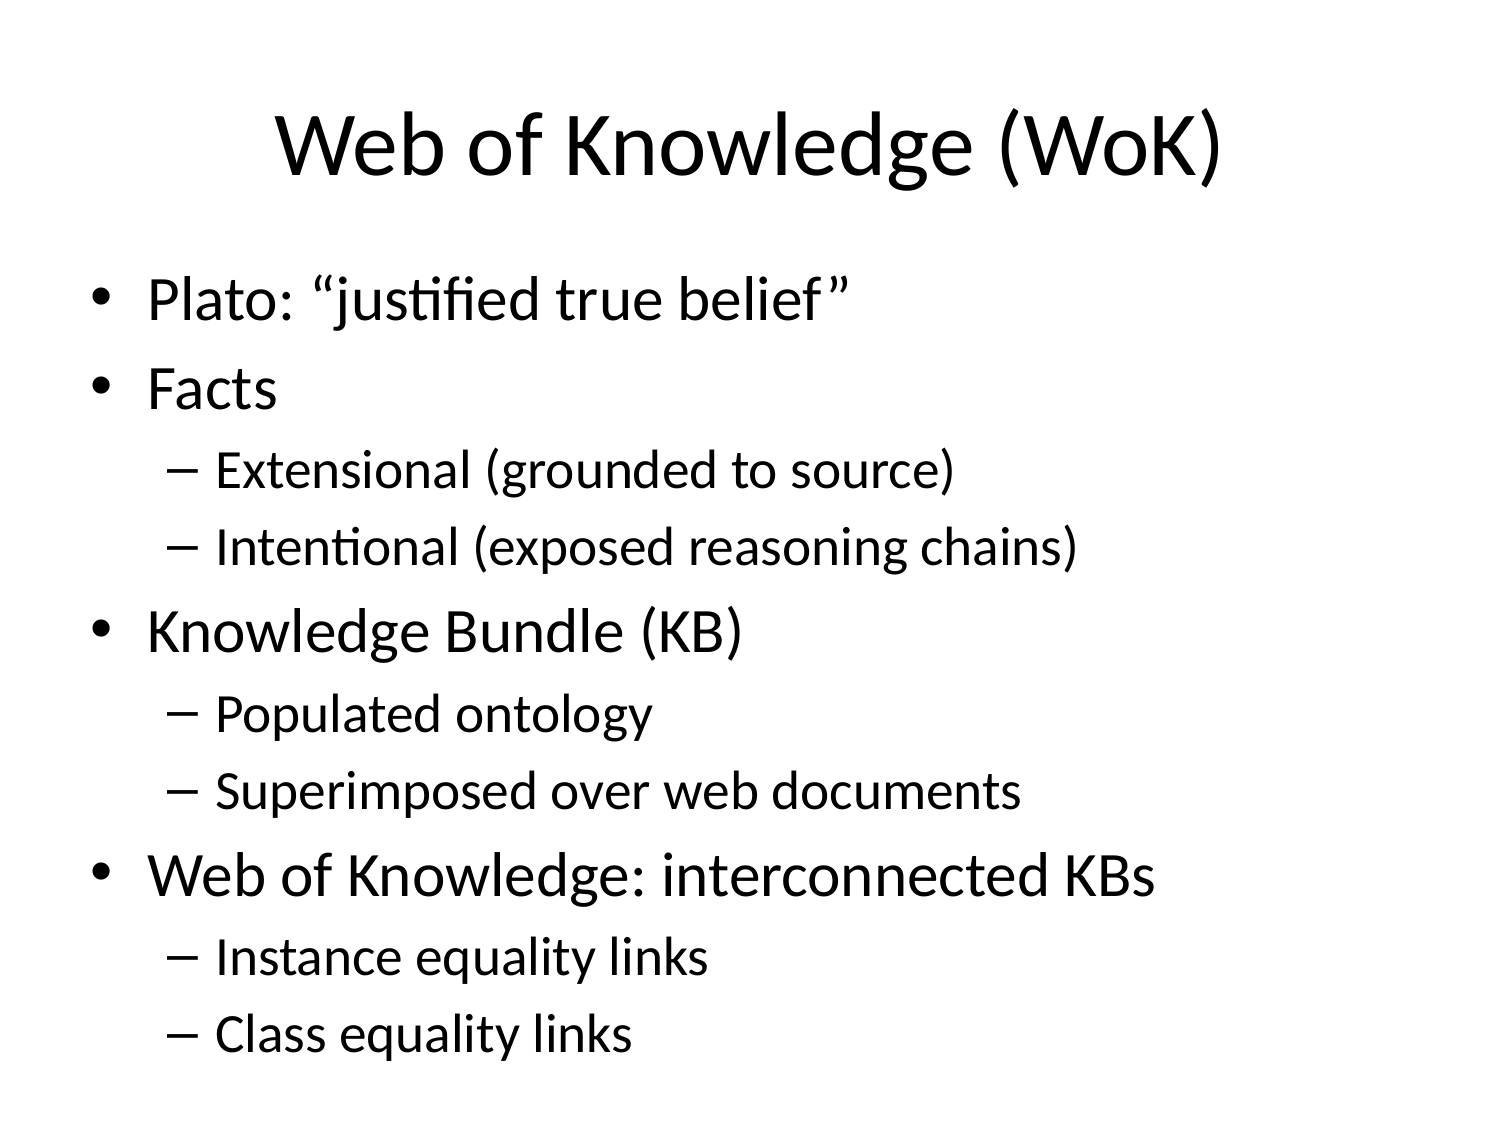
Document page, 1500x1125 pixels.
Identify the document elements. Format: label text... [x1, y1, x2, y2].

title Web of Knowledge (WoK) [75, 45, 1425, 233]
list Plato: “justified true belief” Facts Extensional (grounded to source) Intentional (exposed reasoning chains) Knowledge Bundle (KB) Populated ontology Superimposed over web documents Web of Knowledge: interconnected KBs Instance equality links Class equality links [75, 249, 1425, 1075]
